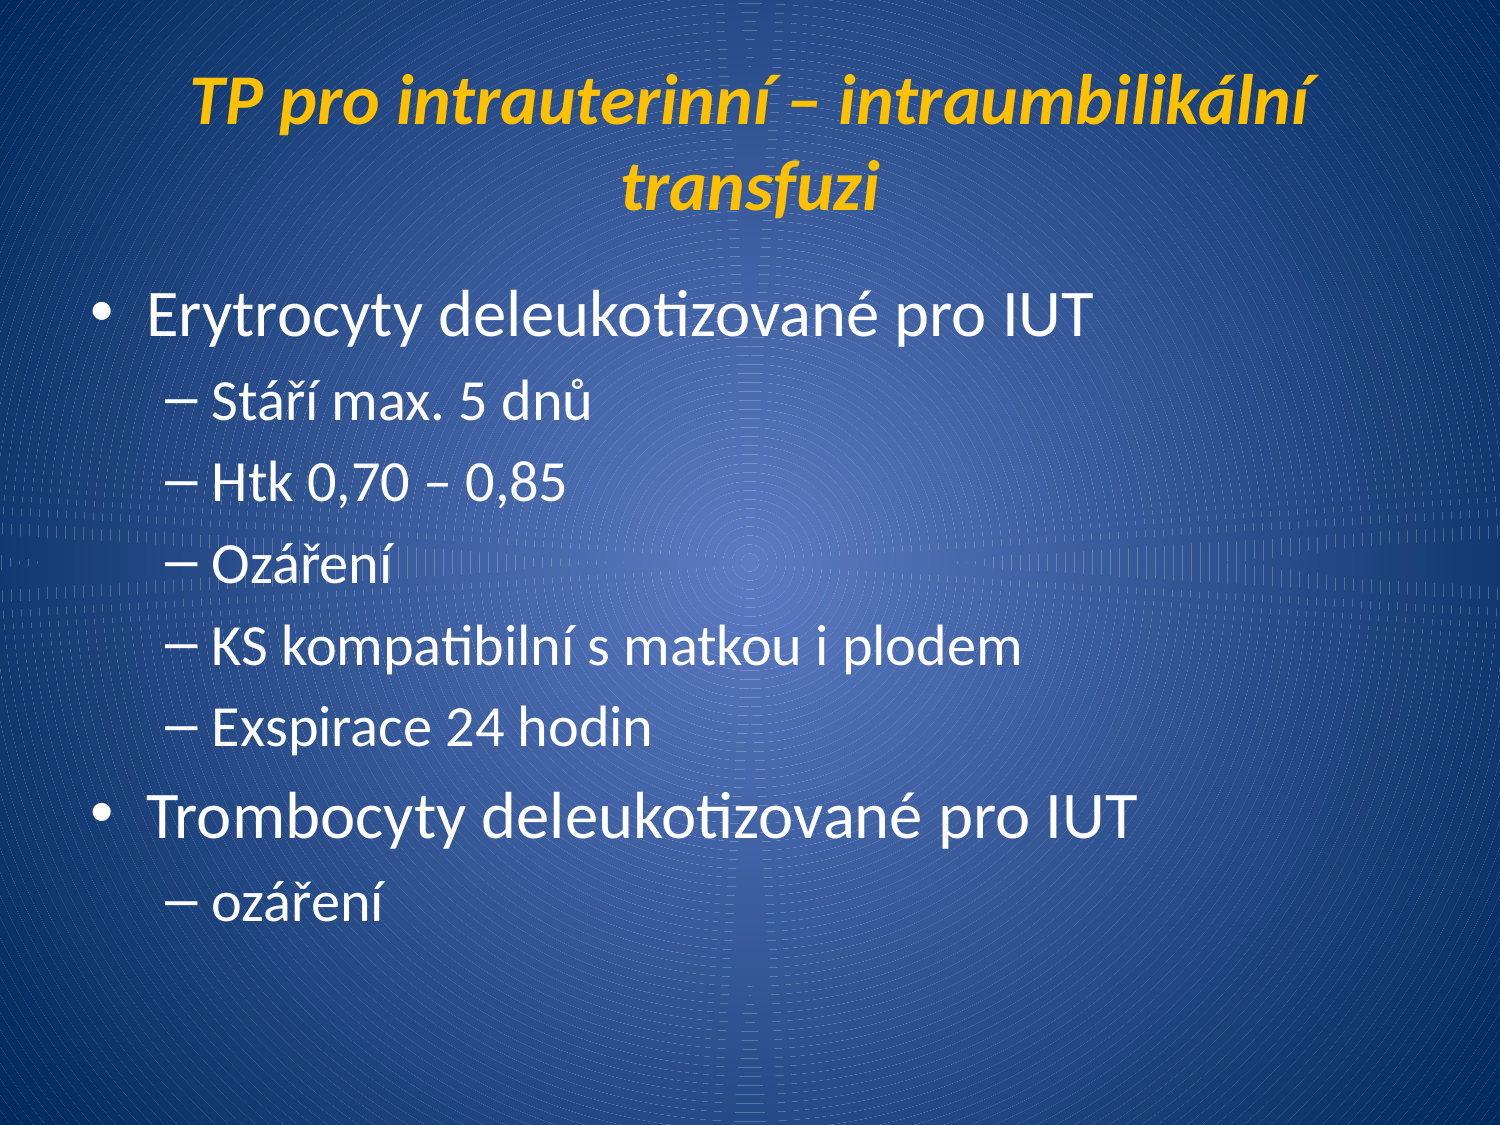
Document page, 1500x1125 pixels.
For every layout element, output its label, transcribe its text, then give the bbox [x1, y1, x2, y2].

title TP pro intrauterinní – intraumbilikální transfuzi [75, 45, 1425, 233]
list Erytrocyty deleukotizované pro IUT Stáří max. 5 dnů Htk 0,70 – 0,85 Ozáření KS kompatibilní s matkou i plodem Exspirace 24 hodin Trombocyty deleukotizované pro IUT ozáření [75, 262, 1425, 1005]
